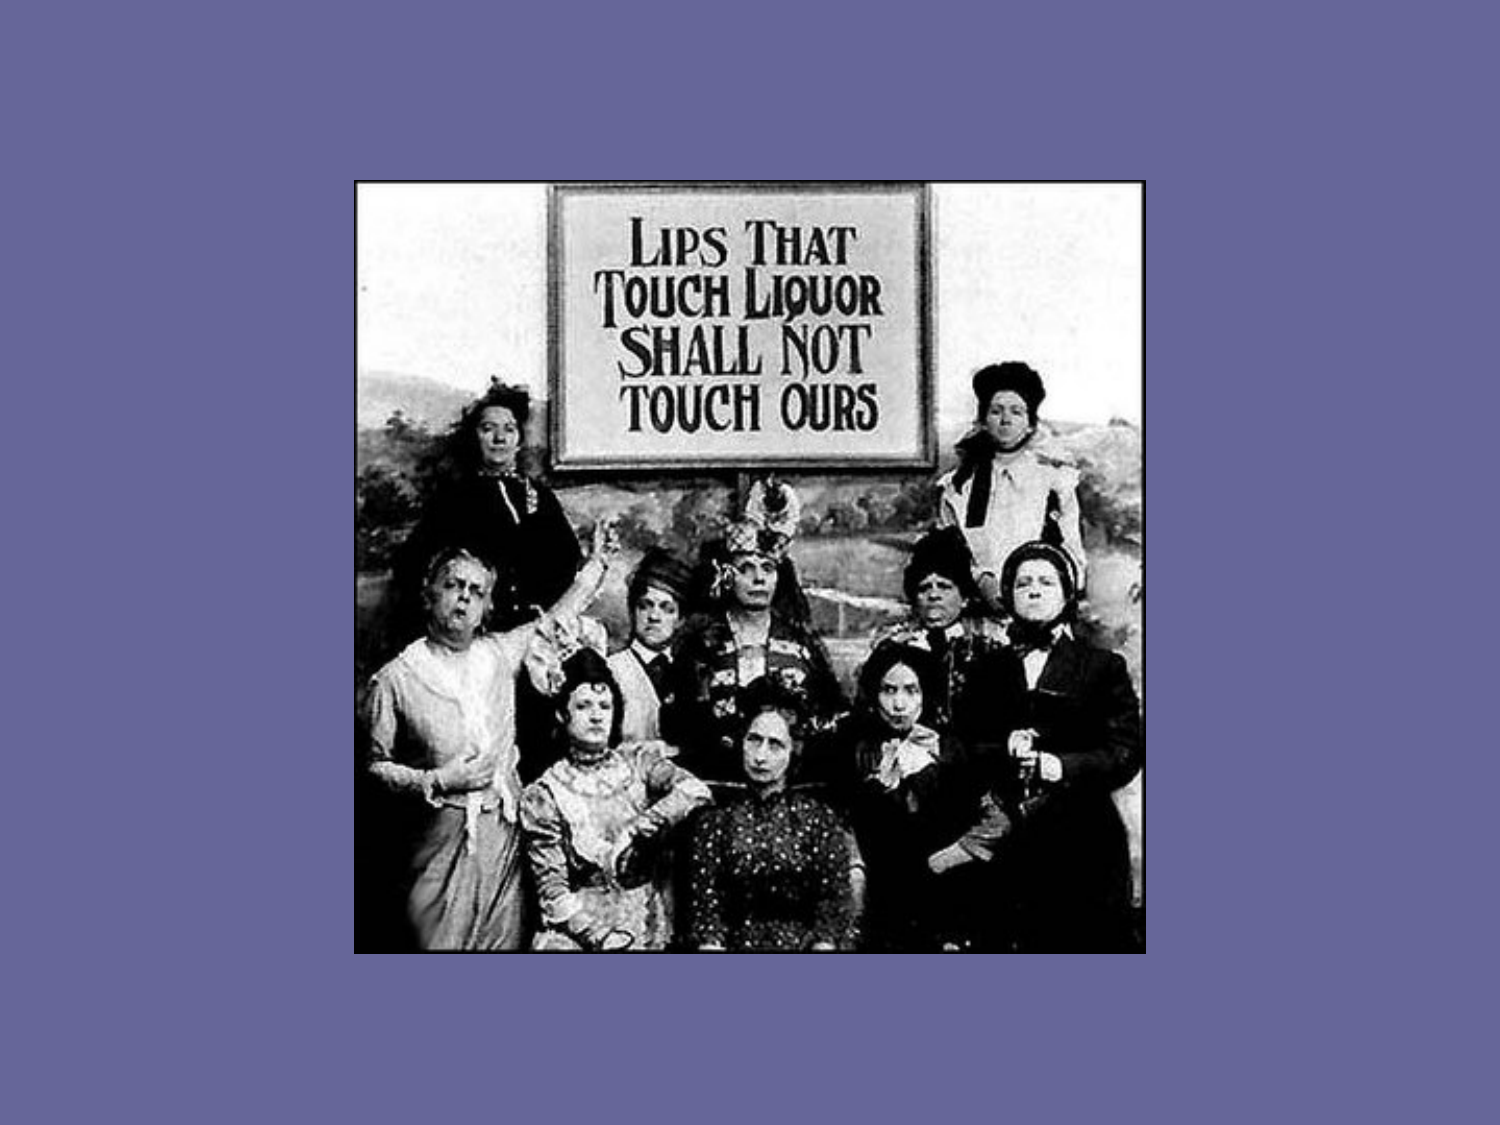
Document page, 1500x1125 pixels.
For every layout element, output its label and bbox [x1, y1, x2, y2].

picture [353, 180, 1146, 954]
